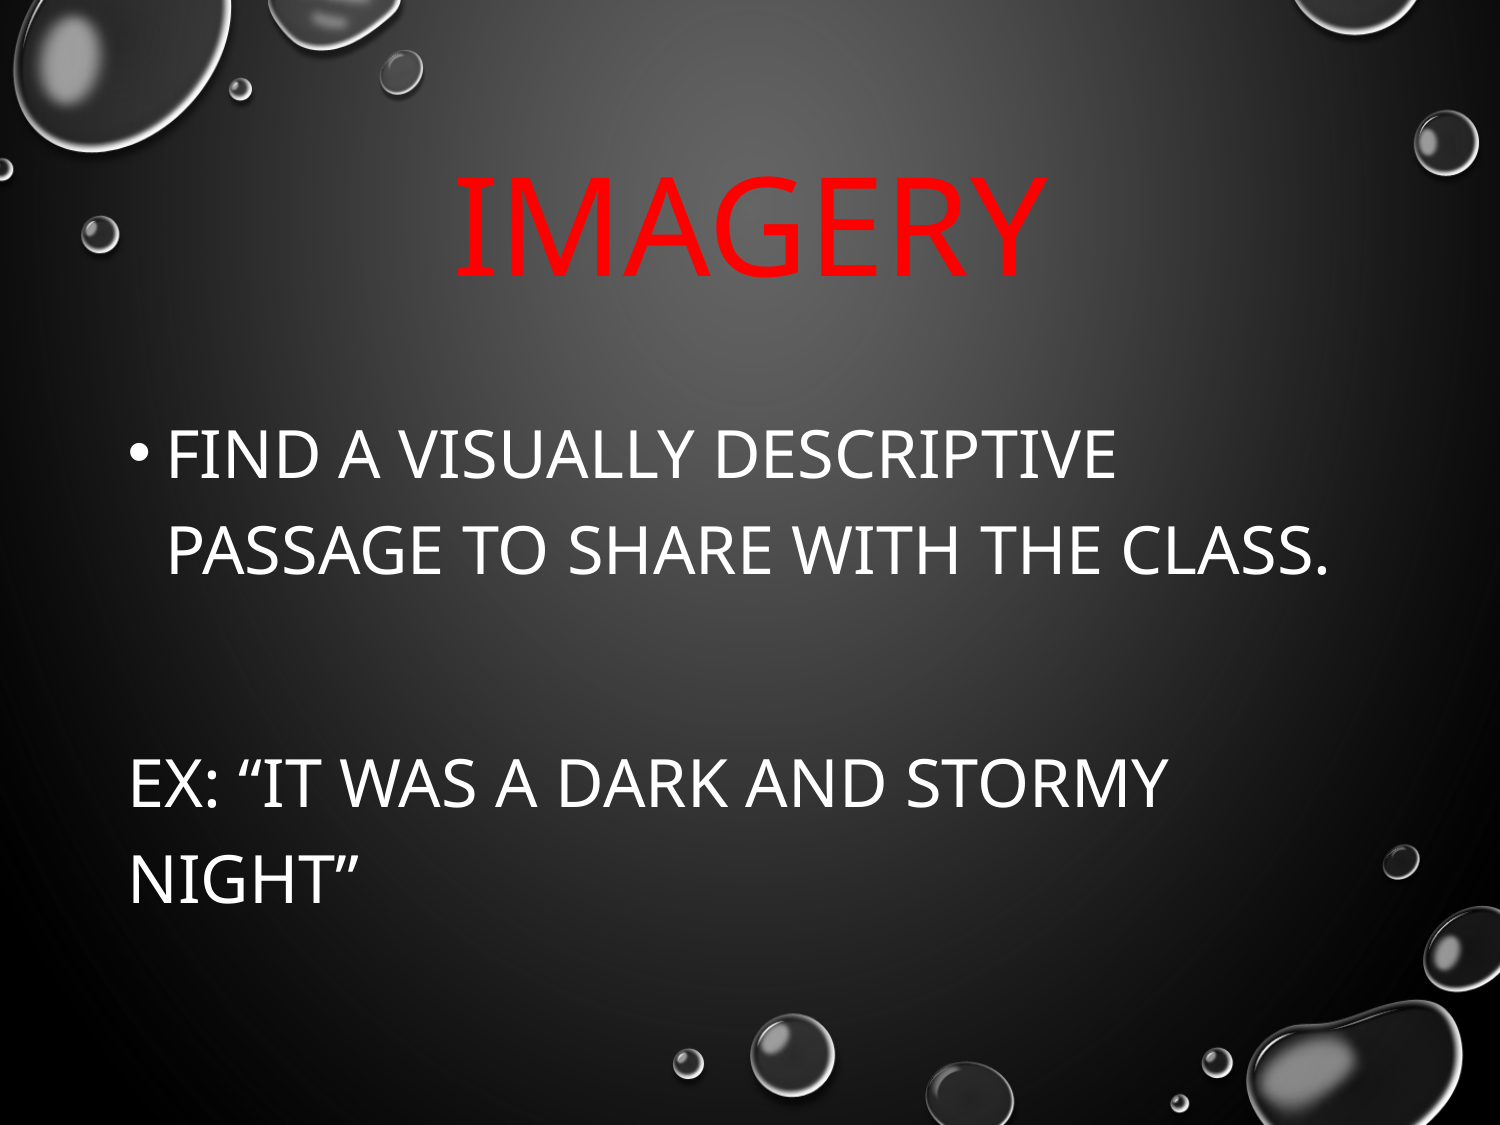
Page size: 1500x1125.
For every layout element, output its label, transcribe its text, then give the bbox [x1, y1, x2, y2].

title Imagery [112, 101, 1388, 364]
list Find a visually descriptive passage to share with the class. Ex: “It was a dark and stormy night” [112, 388, 1388, 950]
picture [0, 0, 1500, 1125]
